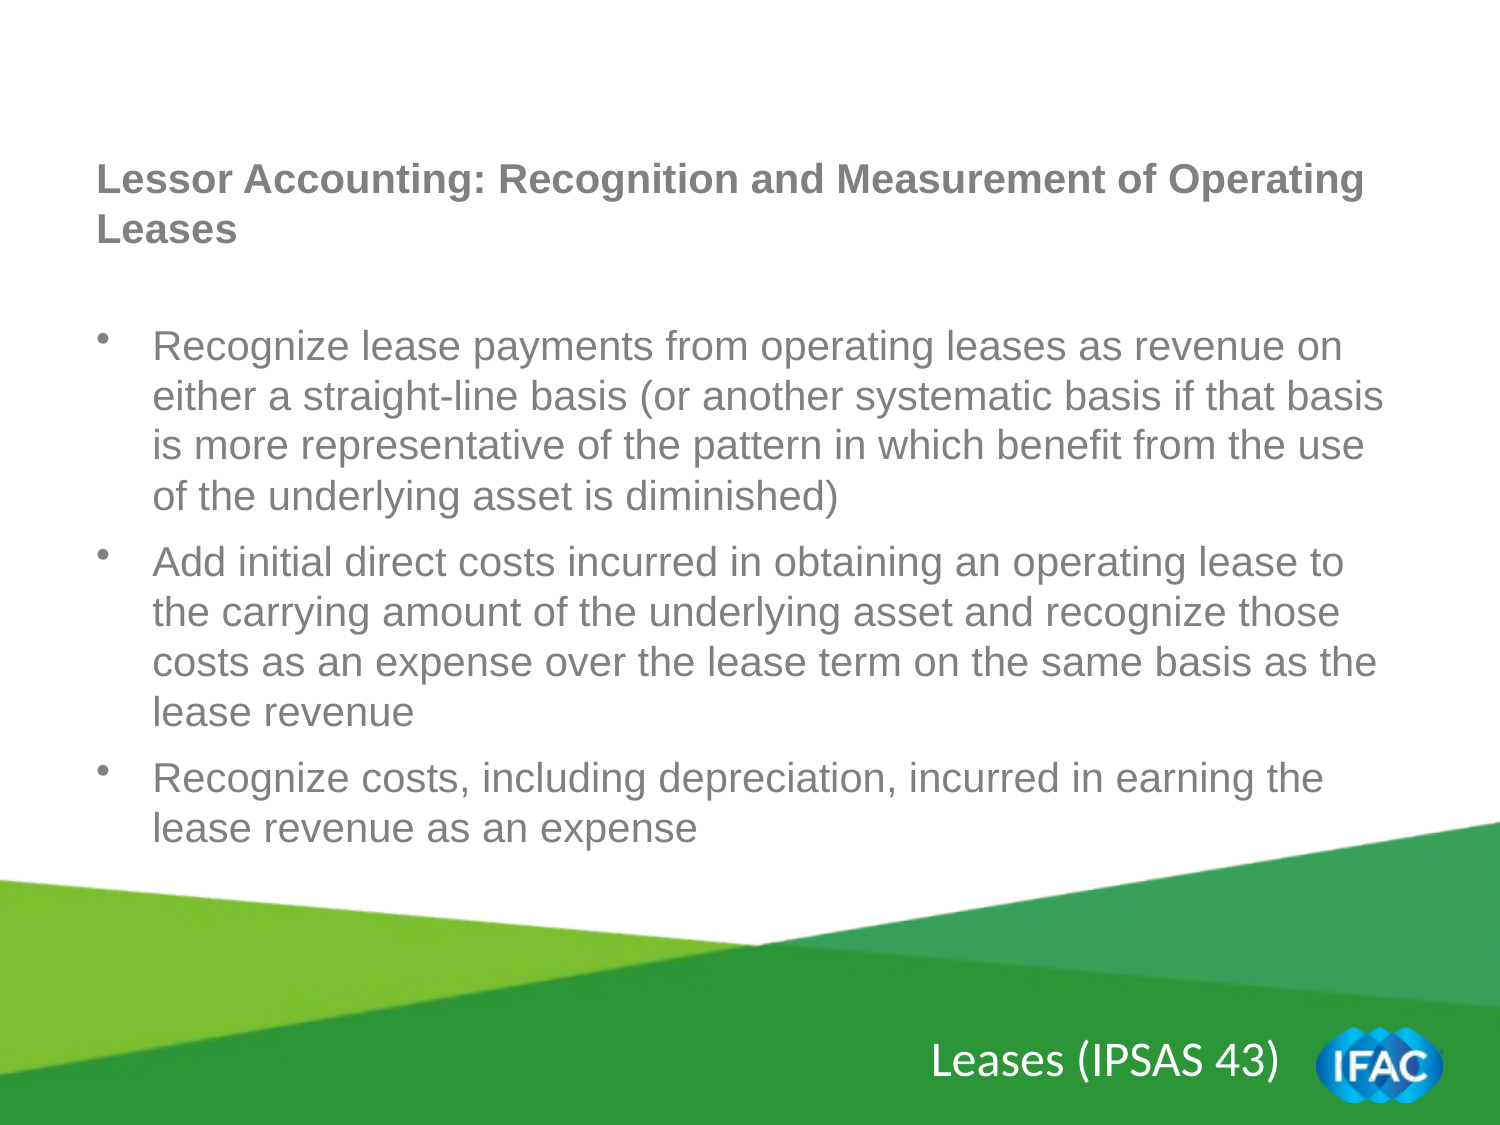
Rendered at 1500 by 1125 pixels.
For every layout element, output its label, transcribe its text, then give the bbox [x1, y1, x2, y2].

picture [0, 738, 1500, 1125]
text_box Lessor Accounting: Recognition and Measurement of Operating Leases Recognize lease payments from operating leases as revenue on either a straight-line basis (or another systematic basis if that basis is more representative of the pattern in which benefit from the use of the underlying asset is diminished) Add initial direct costs incurred in obtaining an operating lease to the carrying amount of the underlying asset and recognize those costs as an expense over the lease term on the same basis as the lease revenue Recognize costs, including depreciation, incurred in earning the lease revenue as an expense [81, 144, 1409, 859]
text_box Leases (IPSAS 43) [87, 1018, 1296, 1094]
